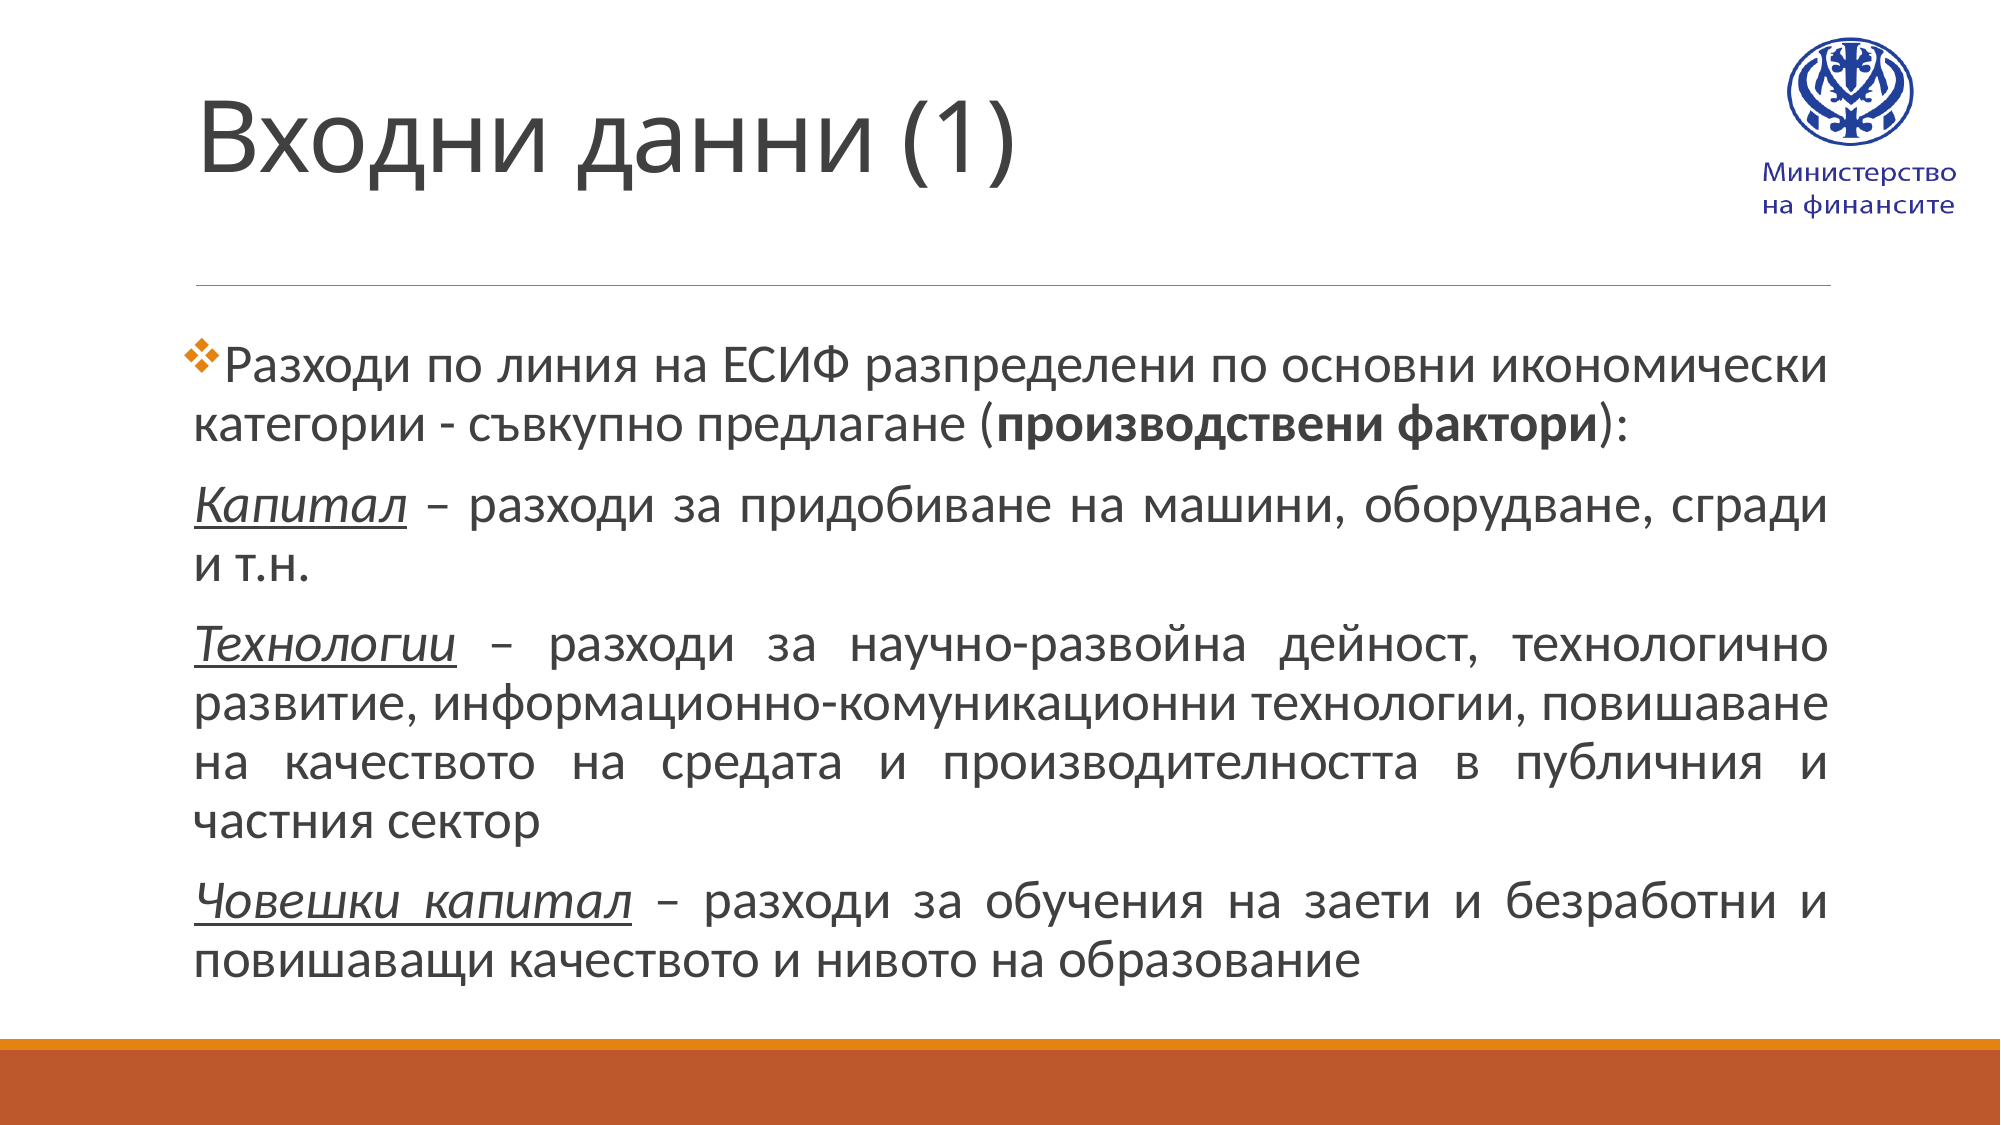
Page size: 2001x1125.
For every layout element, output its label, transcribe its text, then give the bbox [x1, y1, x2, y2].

list Разходи по линия на ЕСИФ разпределени по основни икономически категории - съвкупно предлагане (производствени фактори): Капитал – разходи за придобиване на машини, оборудване, сгради и т.н. Технологии – разходи за научно-развойна дейност, технологично развитие, информационно-комуникационни технологии, повишаване на качеството на средата и производителността в публичния и частния сектор Човешки капитал – разходи за обучения на заети и безработни и повишаващи качеството и нивото на образование [180, 327, 1830, 1024]
picture [1701, 0, 2000, 254]
title Входни данни (1) [180, 19, 1698, 201]
